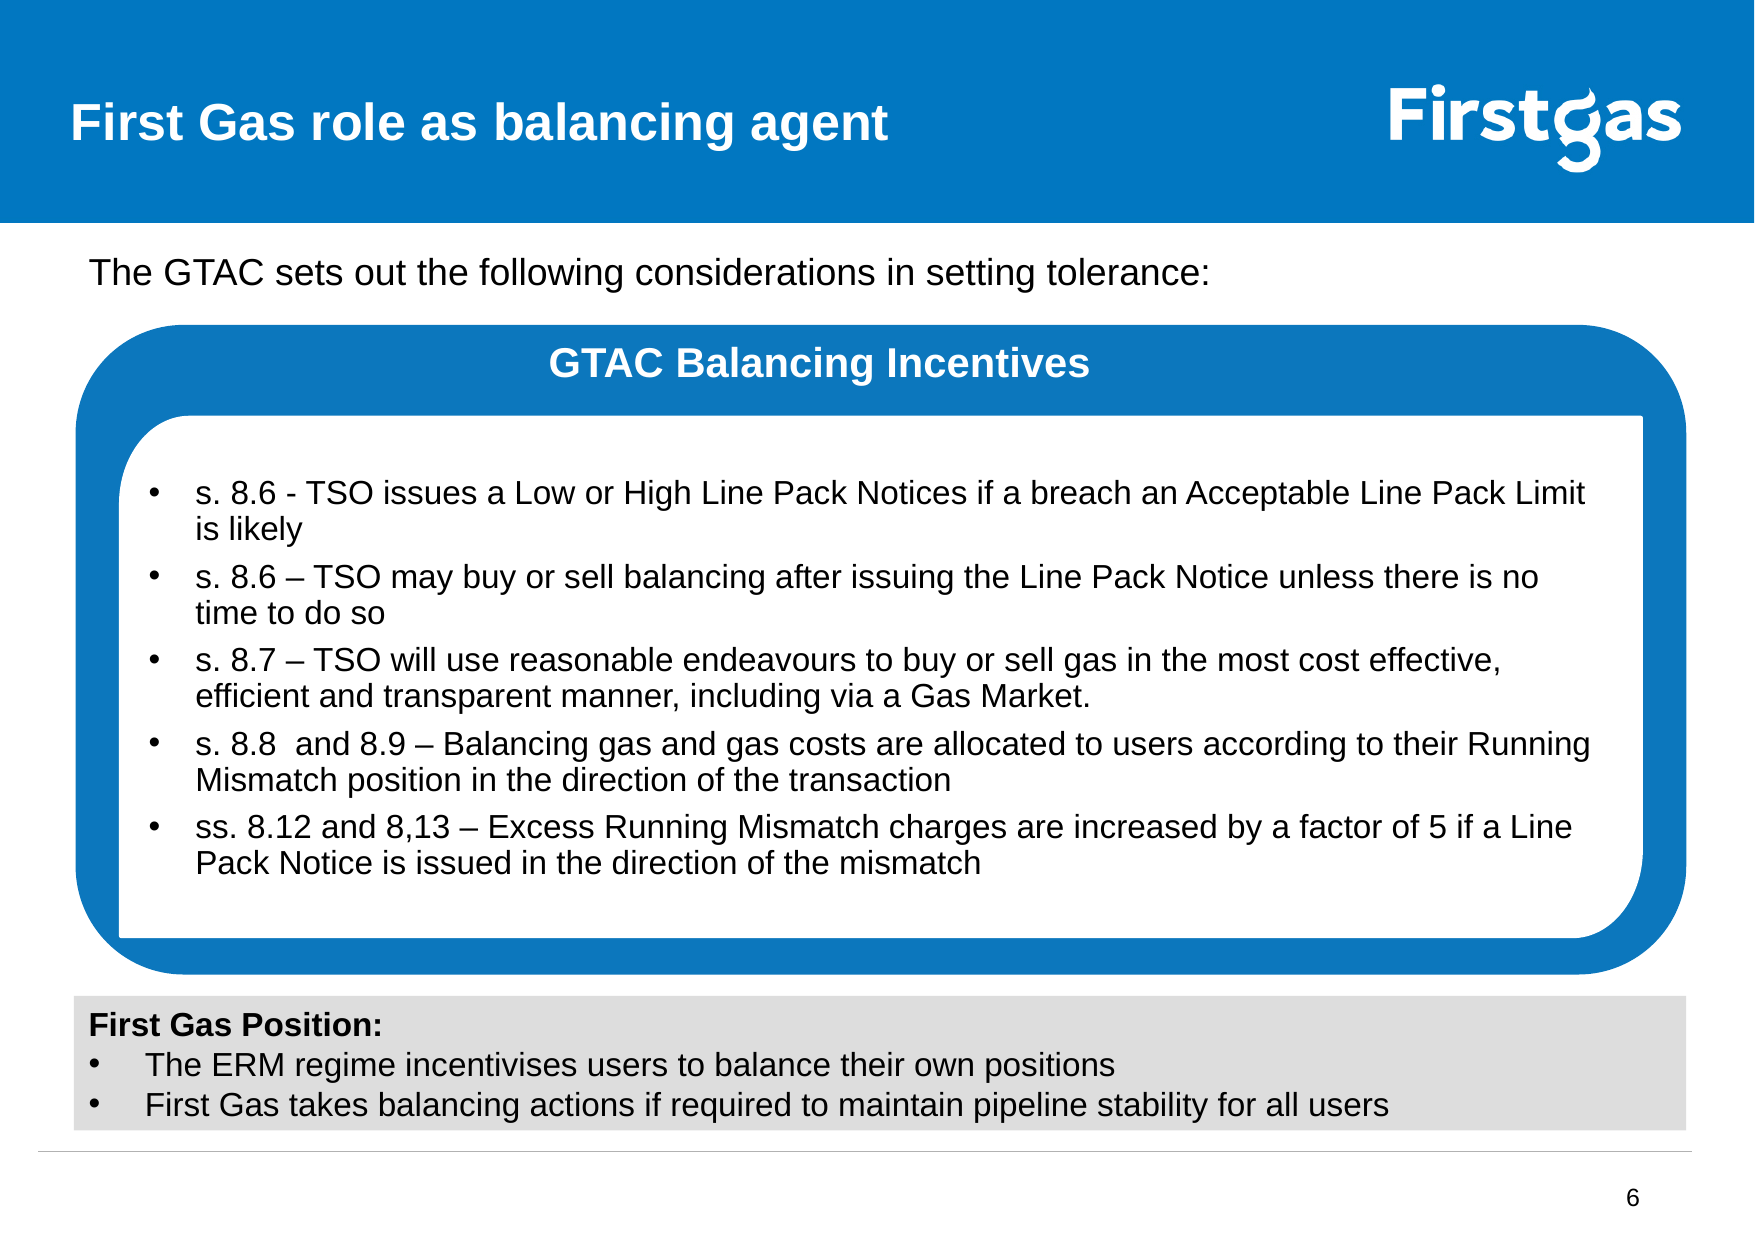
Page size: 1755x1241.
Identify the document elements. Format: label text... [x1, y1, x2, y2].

text_box GTAC Balancing Incentives [533, 333, 1106, 394]
text_box First Gas Position: The ERM regime incentivises users to balance their own positions First Gas takes balancing actions if required to maintain pipeline stability for all users [73, 995, 1687, 1131]
text_box The GTAC sets out the following considerations in setting tolerance: [73, 240, 1687, 301]
picture [0, 0, 1755, 1241]
title First Gas role as balancing agent [70, 88, 1684, 148]
text_box [75, 324, 1687, 975]
text_box s. 8.6 - TSO issues a Low or High Line Pack Notices if a breach an Acceptable Line Pack Limit is likely s. 8.6 – TSO may buy or sell balancing after issuing the Line Pack Notice unless there is no time to do so s. 8.7 – TSO will use reasonable endeavours to buy or sell gas in the most cost effective, efficient and transparent manner, including via a Gas Market. s. 8.8 and 8.9 – Balancing gas and gas costs are allocated to users according to their Running Mismatch position in the direction of the transaction ss. 8.12 and 8,13 – Excess Running Mismatch charges are increased by a factor of 5 if a Line Pack Notice is issued in the direction of the mismatch [118, 415, 1643, 939]
